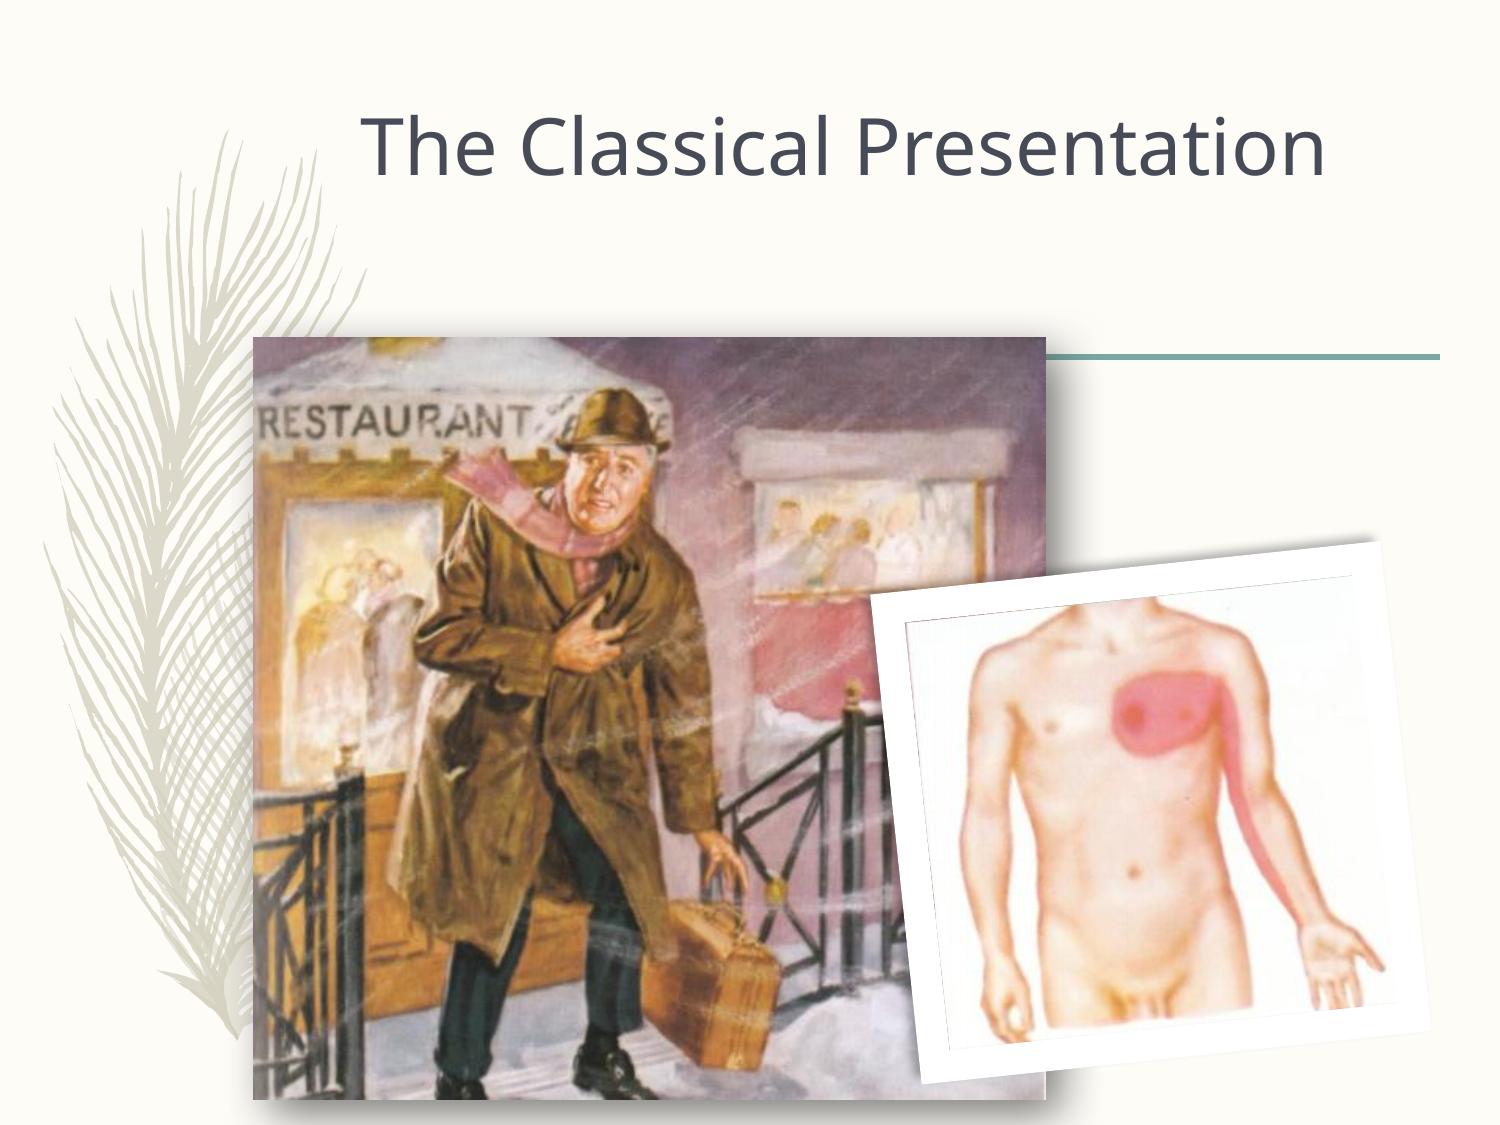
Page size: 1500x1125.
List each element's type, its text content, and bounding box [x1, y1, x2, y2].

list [253, 337, 1046, 1100]
picture [925, 576, 1397, 1039]
title The Classical Presentation [345, 93, 1440, 350]
